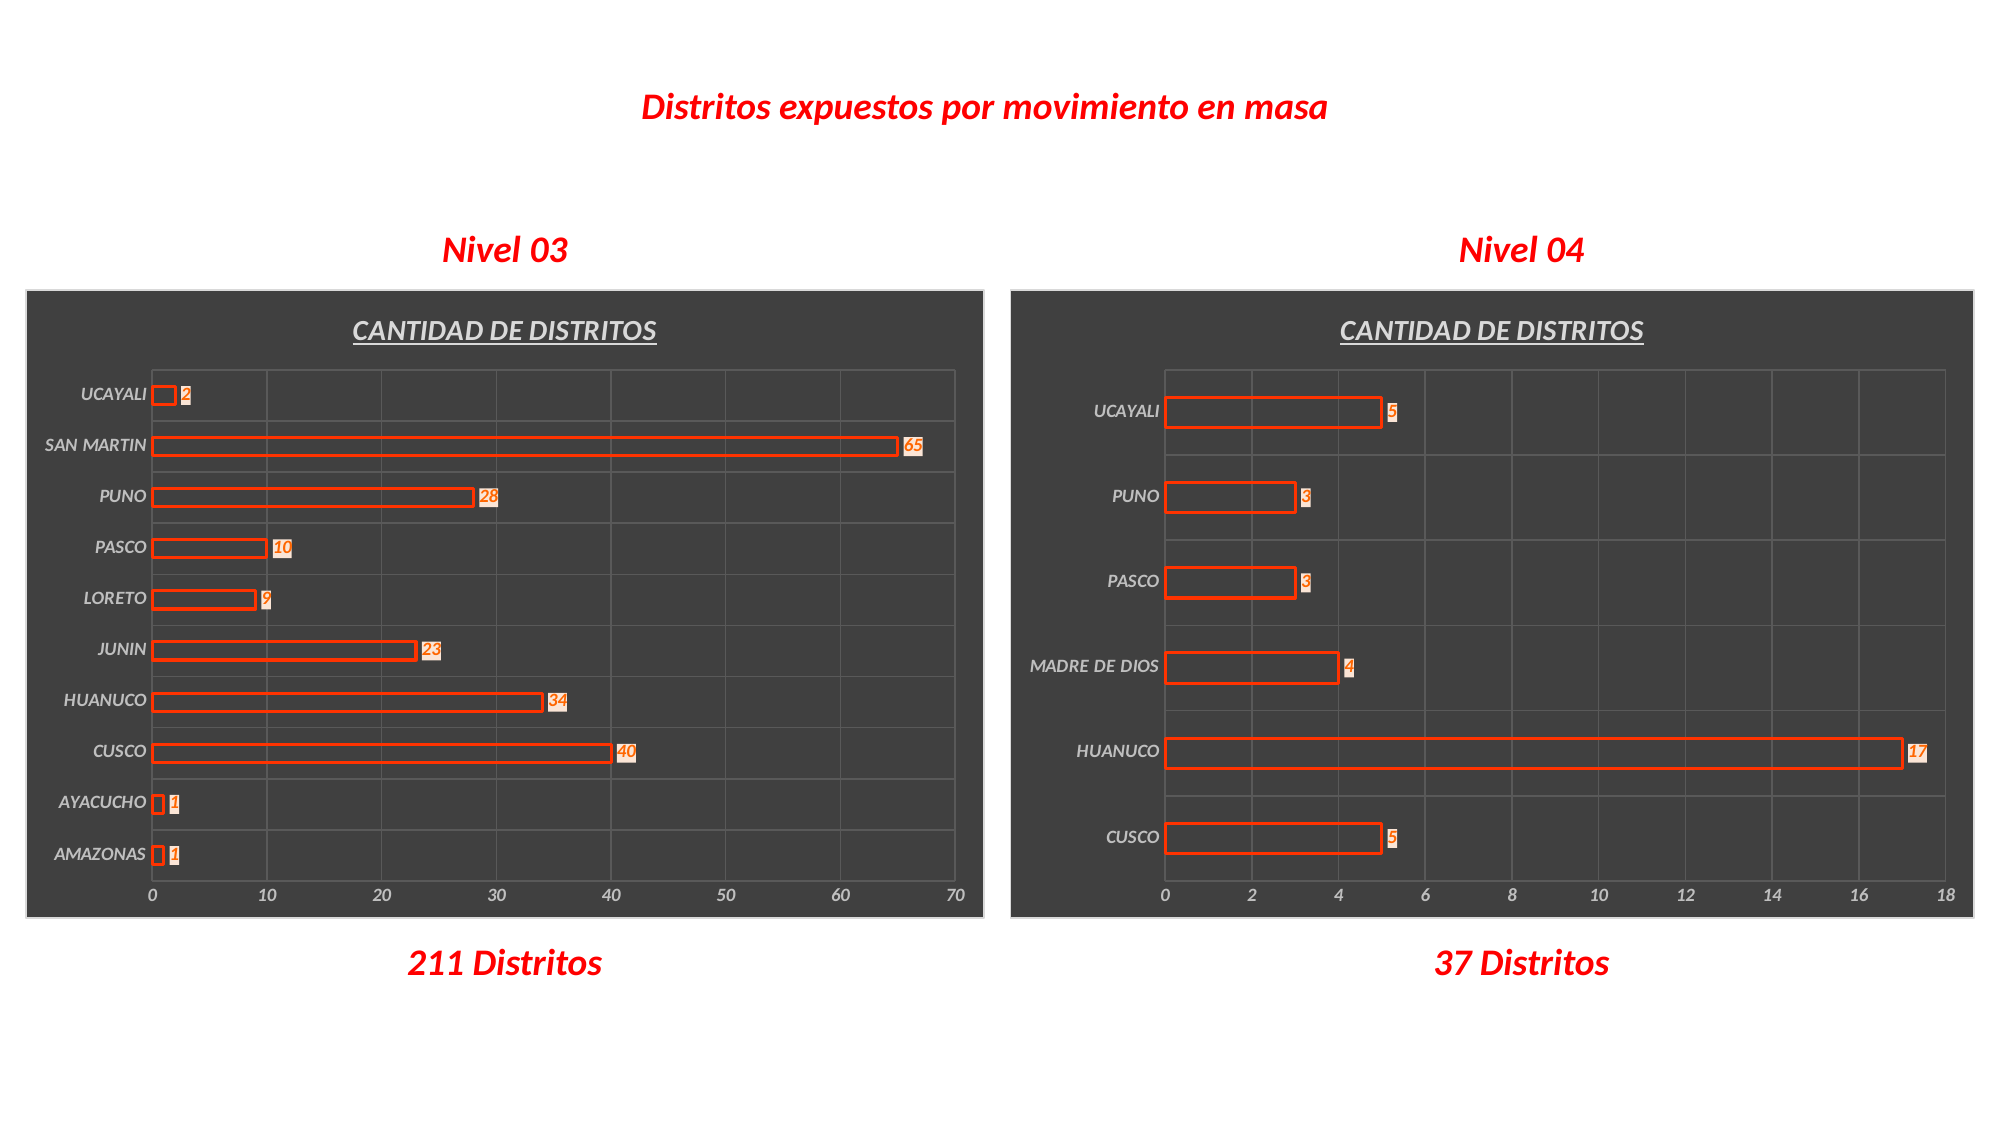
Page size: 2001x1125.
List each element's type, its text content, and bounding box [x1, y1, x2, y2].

chart [24, 288, 985, 919]
text_box 211 Distritos [379, 930, 631, 991]
text_box Nivel 04 [1442, 217, 1601, 277]
chart [1009, 288, 1975, 919]
text_box Distritos expuestos por movimiento en masa [626, 74, 1345, 134]
text_box Nivel 03 [425, 217, 585, 277]
text_box 37 Distritos [1407, 930, 1636, 991]
